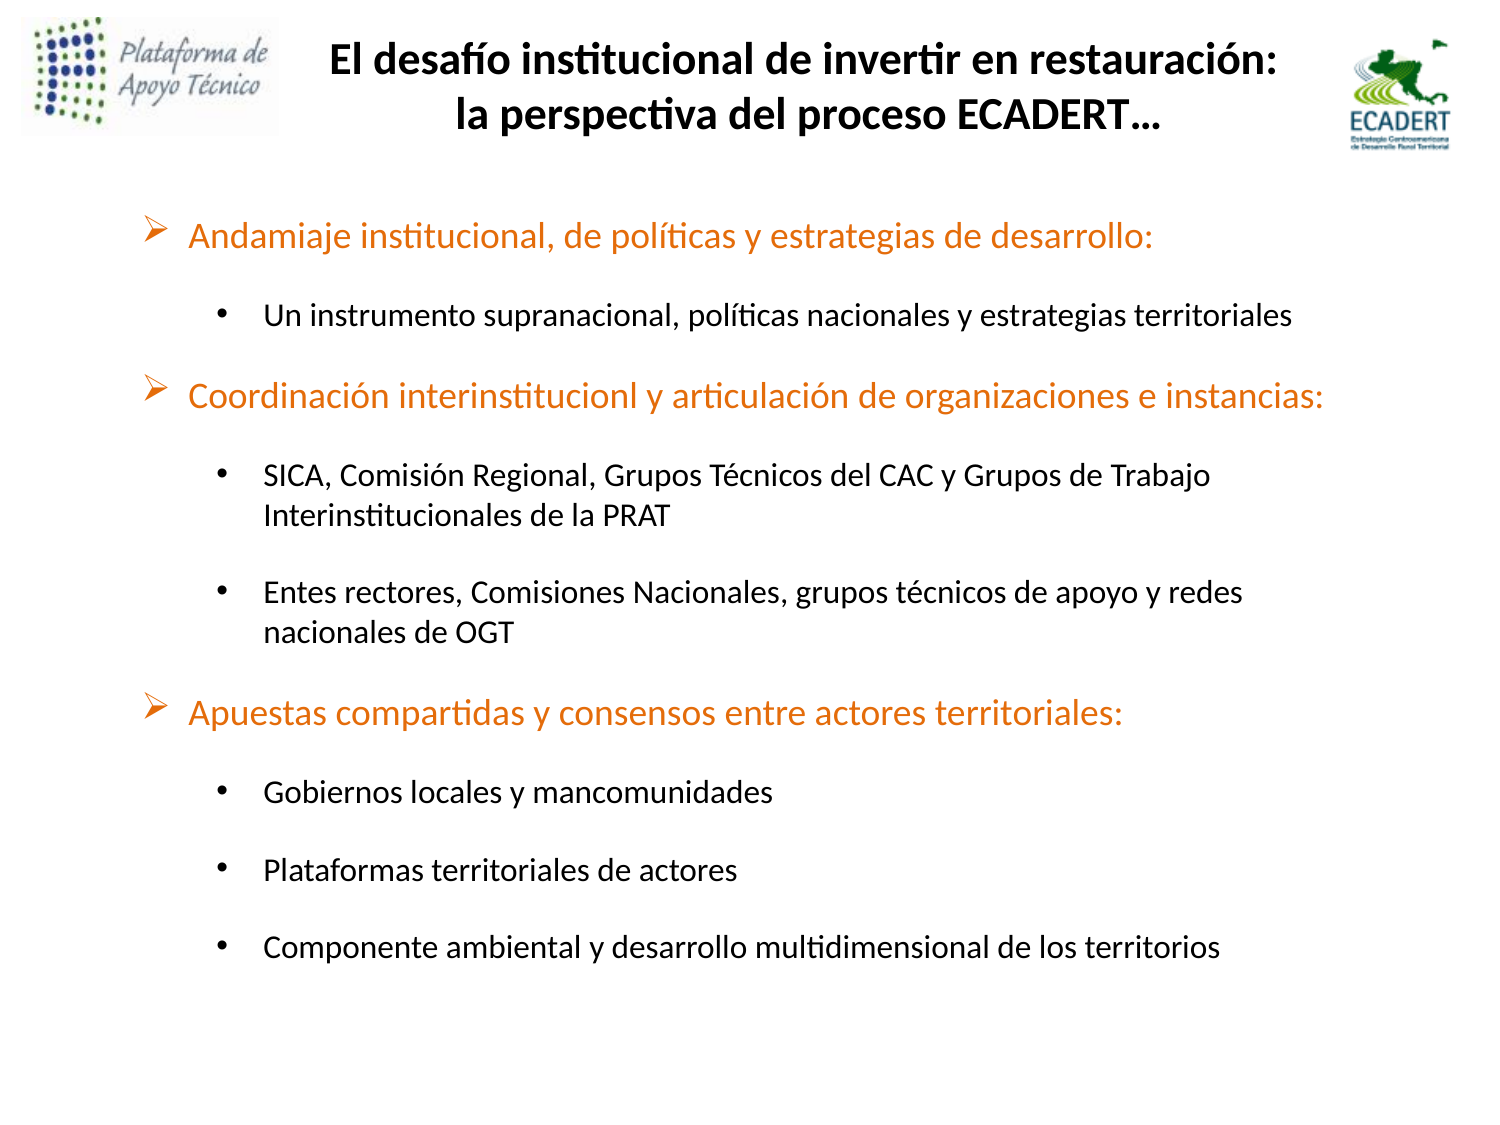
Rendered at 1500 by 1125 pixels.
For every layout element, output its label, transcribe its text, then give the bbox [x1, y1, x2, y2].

text_box El desafío institucional de invertir en restauración: la perspectiva del proceso ECADERT… [311, 21, 1307, 146]
text_box Andamiaje institucional, de políticas y estrategias de desarrollo: Un instrumento supranacional, políticas nacionales y estrategias territoriales Coordinación interinstitucionl y articulación de organizaciones e instancias: SICA, Comisión Regional, Grupos Técnicos del CAC y Grupos de Trabajo Interinstitucionales de la PRAT Entes rectores, Comisiones Nacionales, grupos técnicos de apoyo y redes nacionales de OGT Apuestas compartidas y consensos entre actores territoriales: Gobiernos locales y mancomunidades Plataformas territoriales de actores Componente ambiental y desarrollo multidimensional de los territorios [126, 203, 1369, 973]
picture [1326, 14, 1471, 174]
picture [21, 17, 279, 136]
